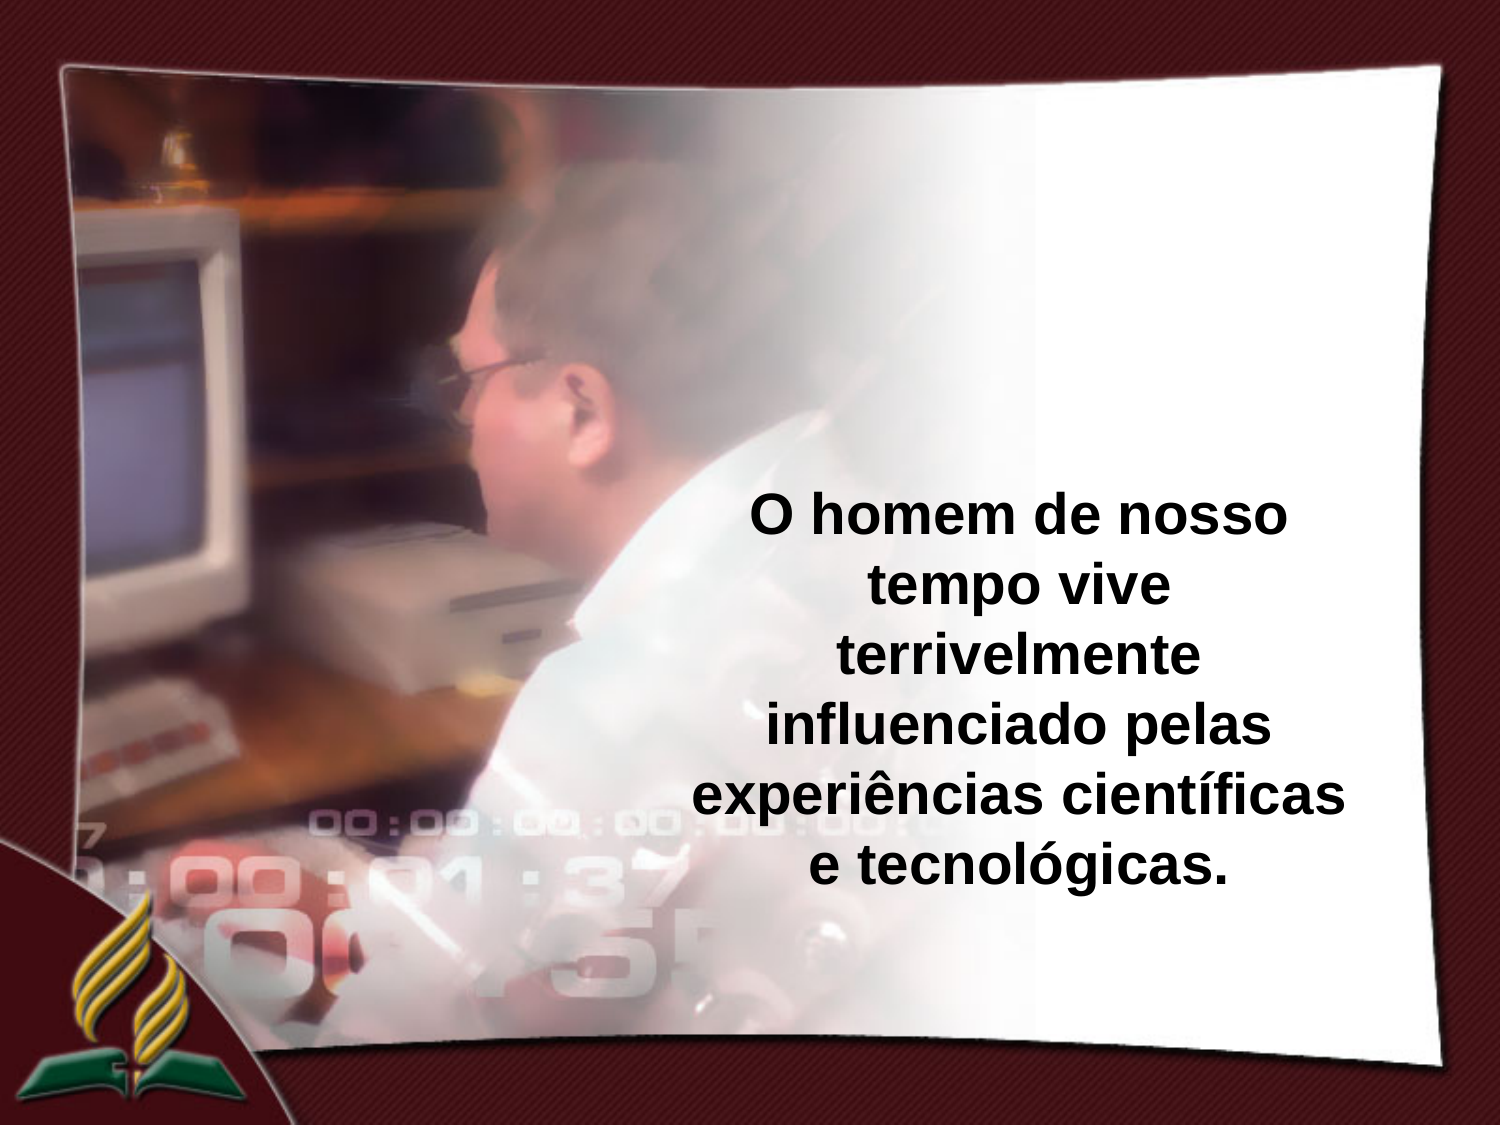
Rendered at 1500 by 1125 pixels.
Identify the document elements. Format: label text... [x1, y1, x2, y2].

text_box O homem de nosso tempo vive terrivelmente influenciado pelas experiências científicas e tecnológicas. [667, 468, 1371, 904]
picture [0, 0, 1500, 1125]
